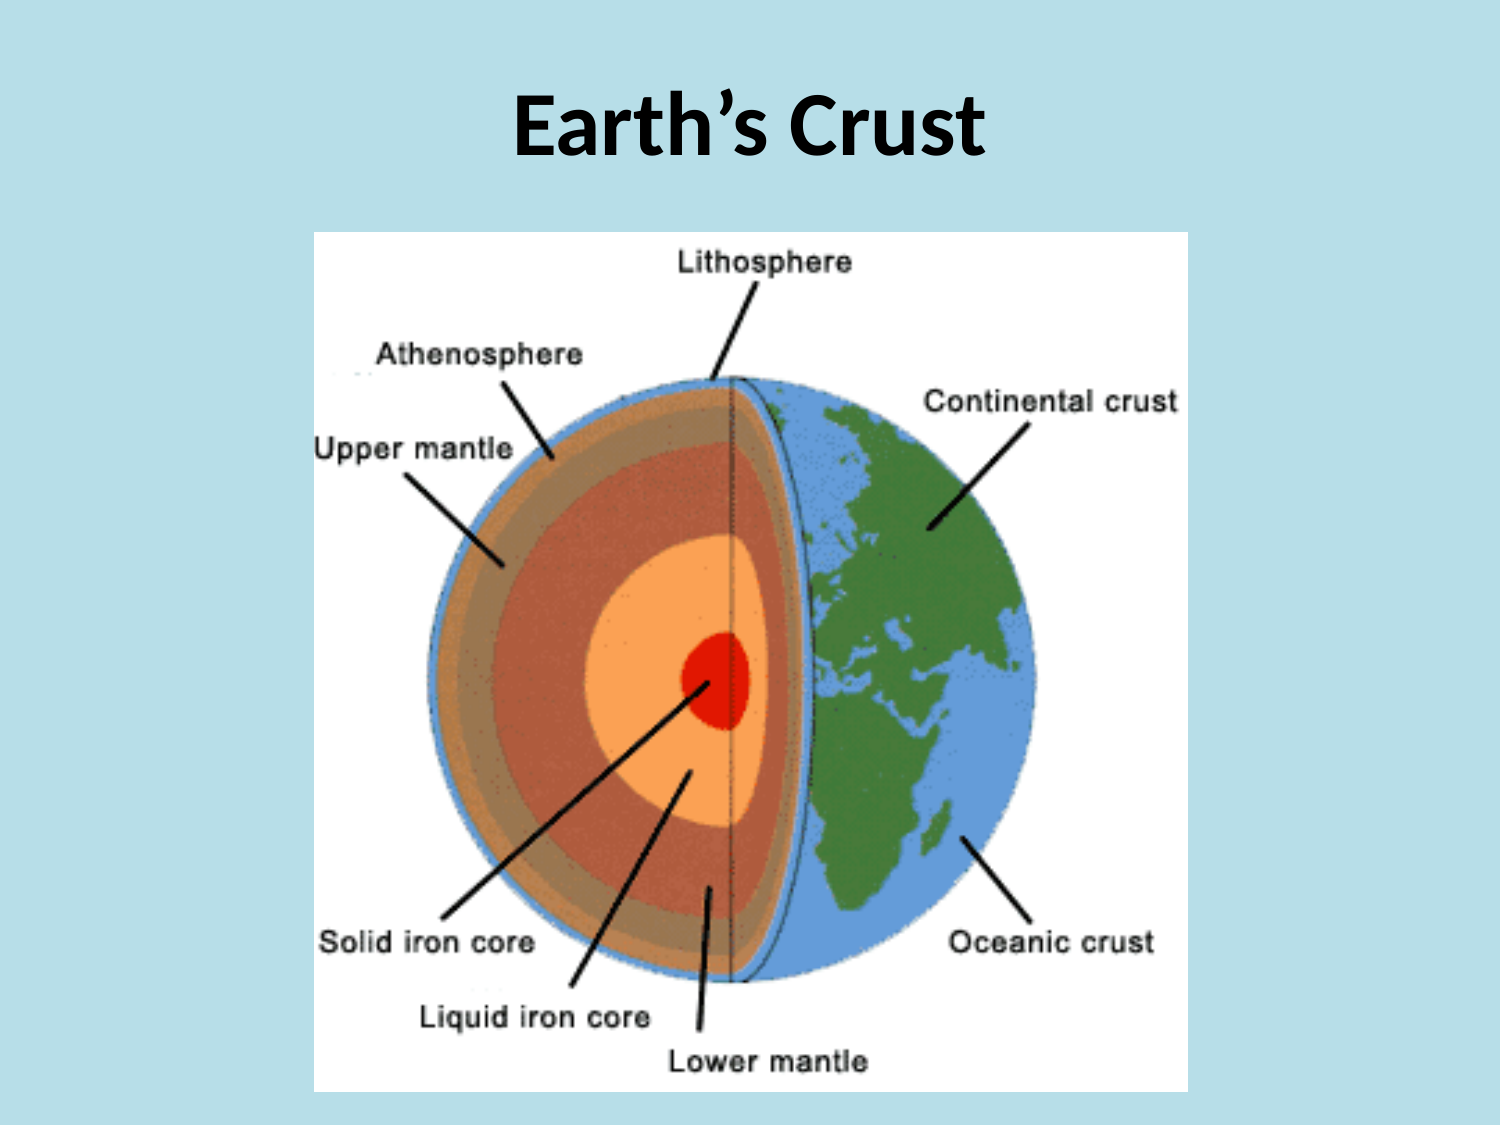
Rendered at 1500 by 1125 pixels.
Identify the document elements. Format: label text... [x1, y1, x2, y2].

picture [314, 232, 1188, 1092]
title Earth’s Crust [75, 24, 1425, 213]
